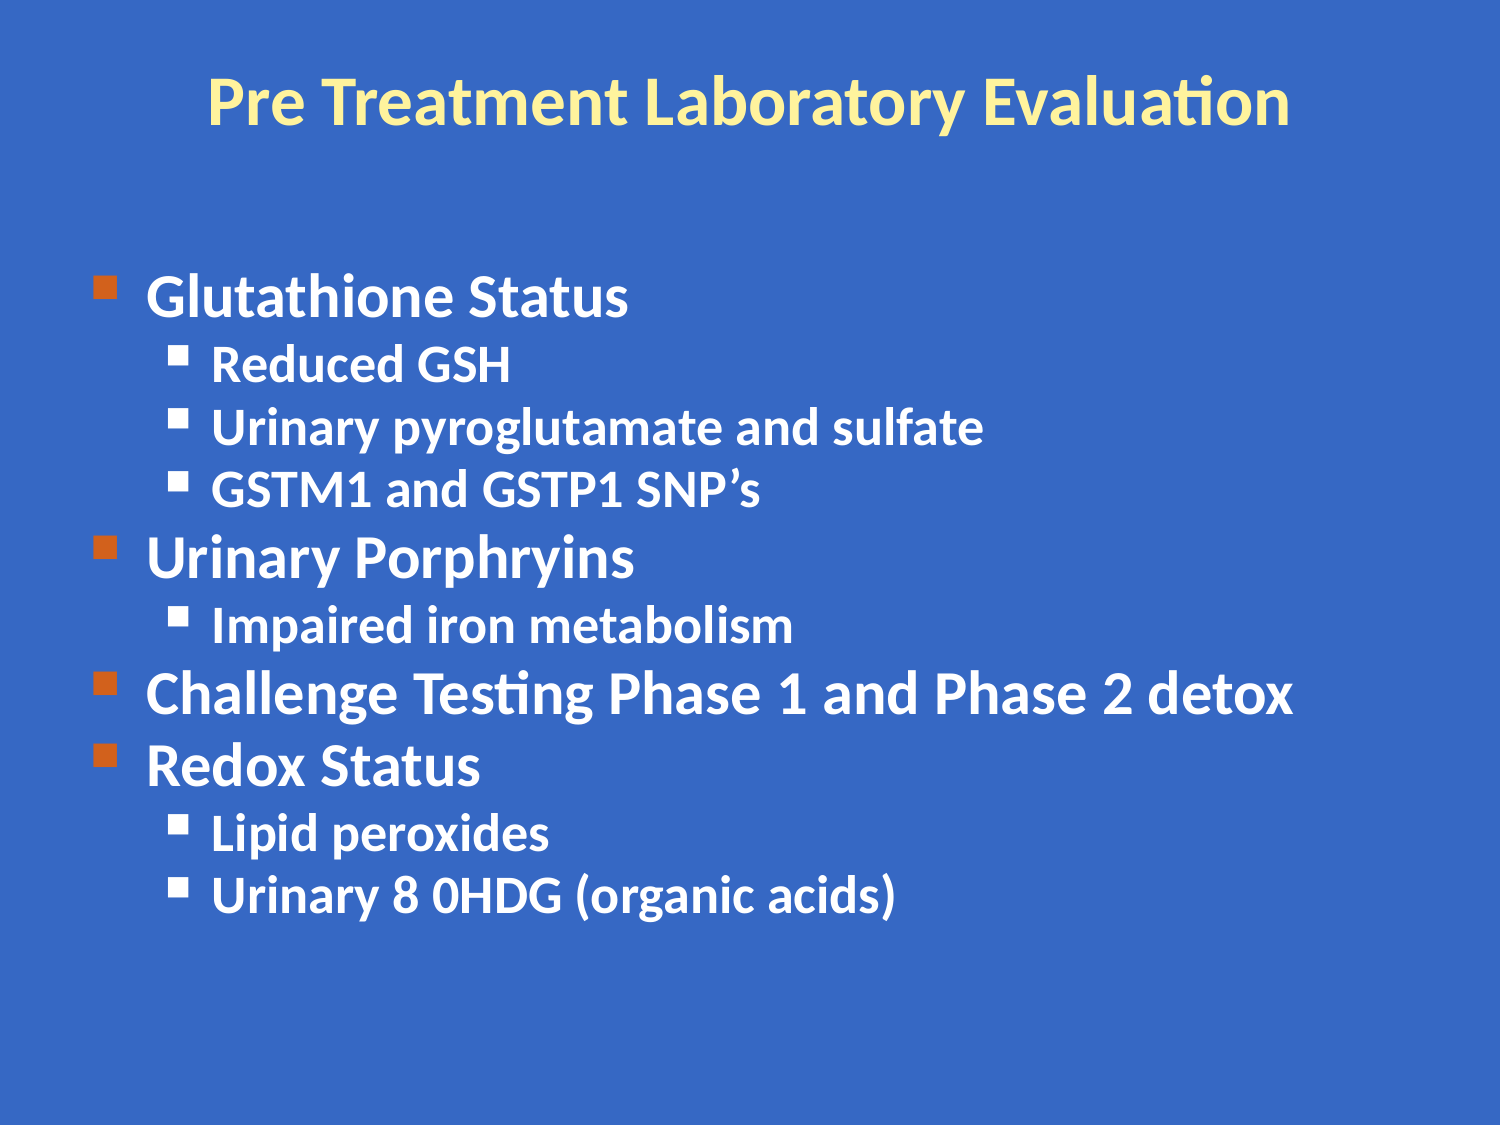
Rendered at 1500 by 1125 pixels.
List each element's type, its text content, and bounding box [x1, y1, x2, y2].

title Pre Treatment Laboratory Evaluation [74, 45, 1426, 234]
list Glutathione Status Reduced GSH Urinary pyroglutamate and sulfate GSTM1 and GSTP1 SNP’s Urinary Porphryins Impaired iron metabolism Challenge Testing Phase 1 and Phase 2 detox Redox Status Lipid peroxides Urinary 8 0HDG (organic acids) [74, 262, 1426, 1006]
